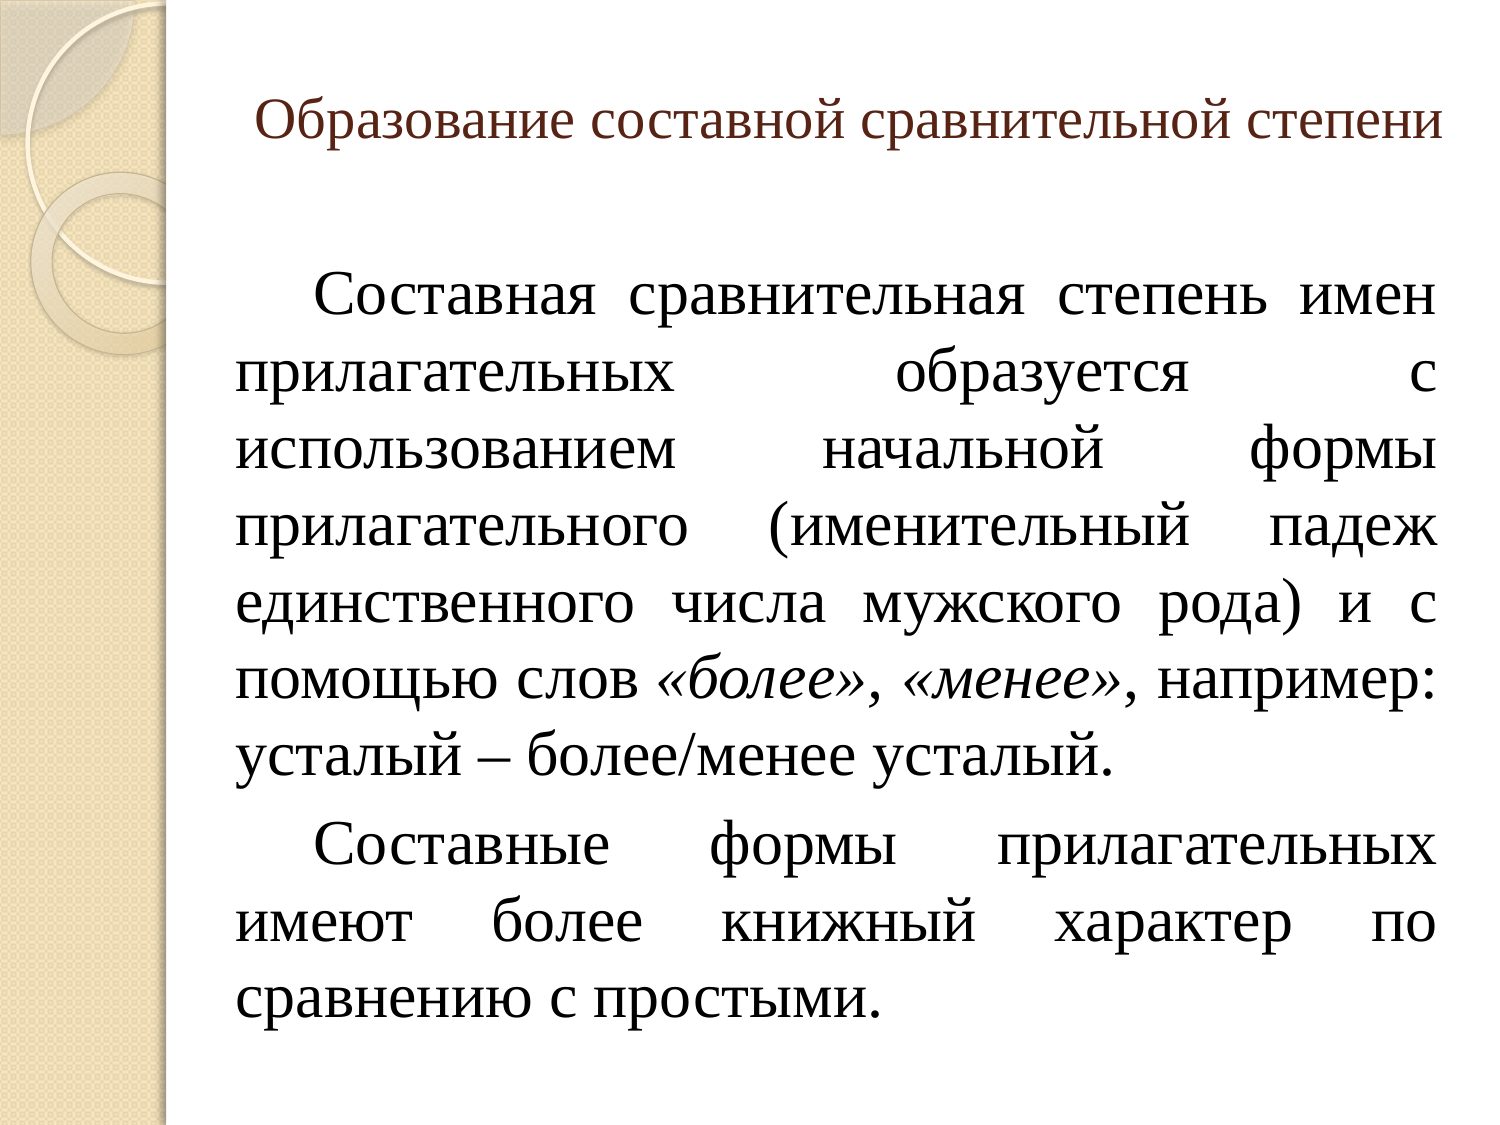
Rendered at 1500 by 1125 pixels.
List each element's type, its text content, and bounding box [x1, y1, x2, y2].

title Образование составной сравнительной степени [235, 45, 1466, 185]
list Составная сравнительная степень имен прилагательных образуется с использованием начальной формы прилагательного (именительный падеж единственного числа мужского рода) и с помощью слов «более», «менее», например: усталый – более/менее усталый. Составные формы прилагательных имеют более книжный характер по сравнению с простыми. [206, 243, 1454, 1049]
